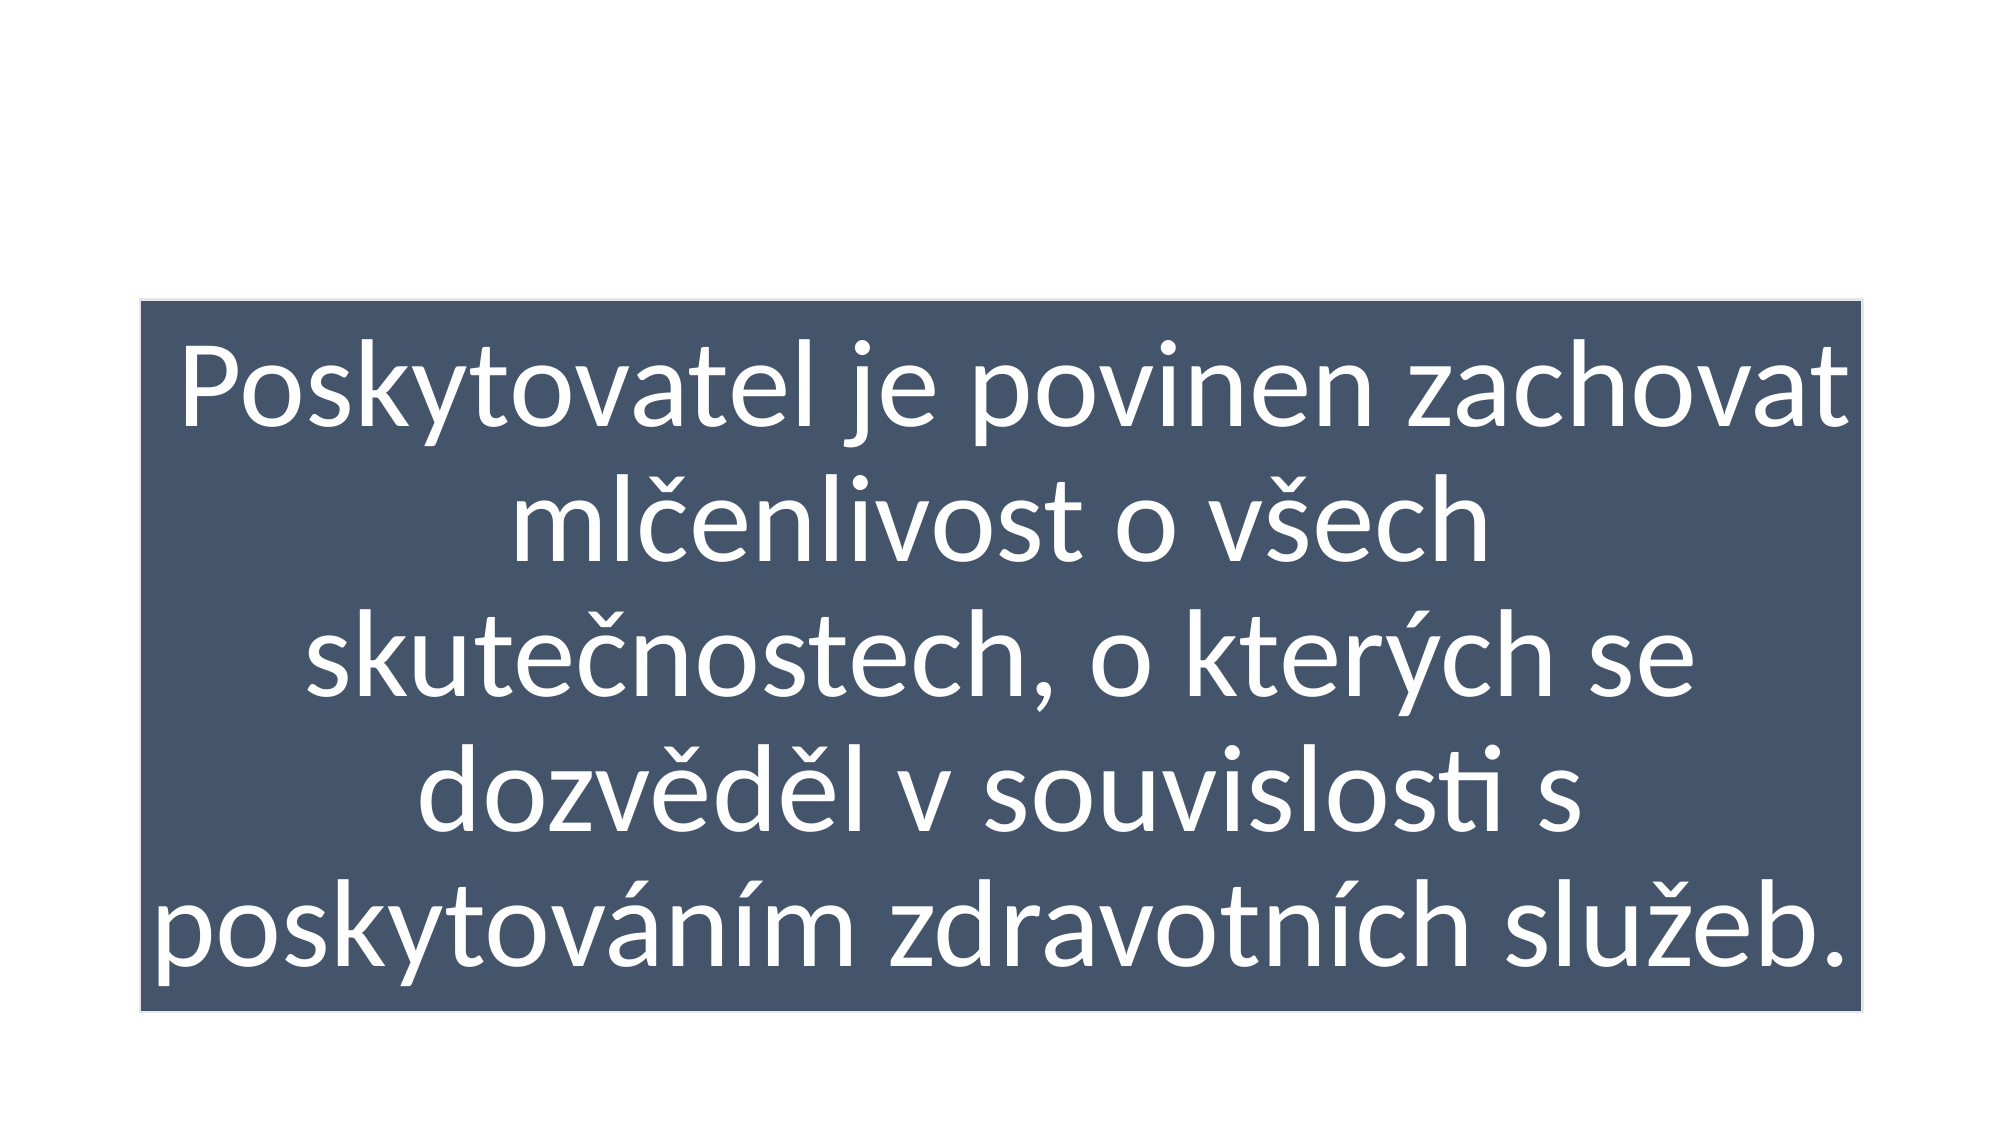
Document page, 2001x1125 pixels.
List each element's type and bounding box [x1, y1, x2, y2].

list [137, 299, 1863, 1014]
